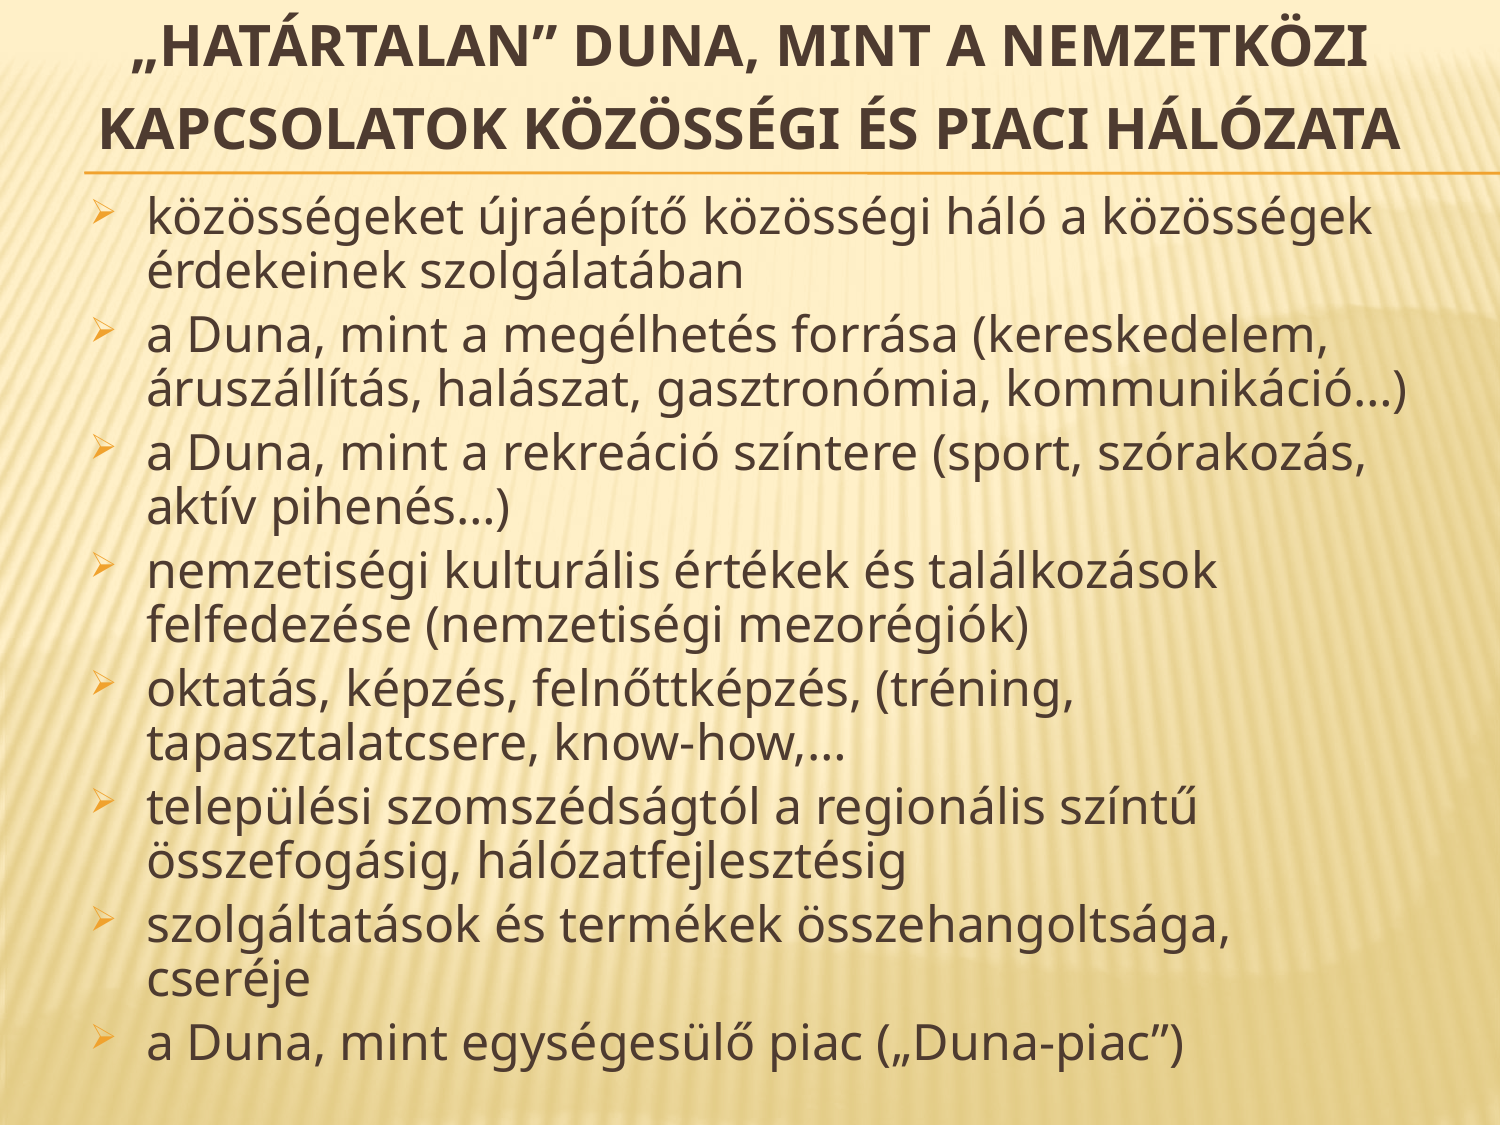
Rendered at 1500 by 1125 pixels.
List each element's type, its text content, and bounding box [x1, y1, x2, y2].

list közösségeket újraépítő közösségi háló a közösségek érdekeinek szolgálatában a Duna, mint a megélhetés forrása (kereskedelem, áruszállítás, halászat, gasztronómia, kommunikáció…) a Duna, mint a rekreáció színtere (sport, szórakozás, aktív pihenés…) nemzetiségi kulturális értékek és találkozások felfedezése (nemzetiségi mezorégiók) oktatás, képzés, felnőttképzés, (tréning, tapasztalatcsere, know-how,… települési szomszédságtól a regionális színtű összefogásig, hálózatfejlesztésig szolgáltatások és termékek összehangoltsága, cseréje a Duna, mint egységesülő piac („Duna-piac”) [75, 184, 1425, 1125]
title „Határtalan” Duna, mint a nemzetközi kapcsolatok közösségi és piaci hálózata [75, 0, 1425, 173]
